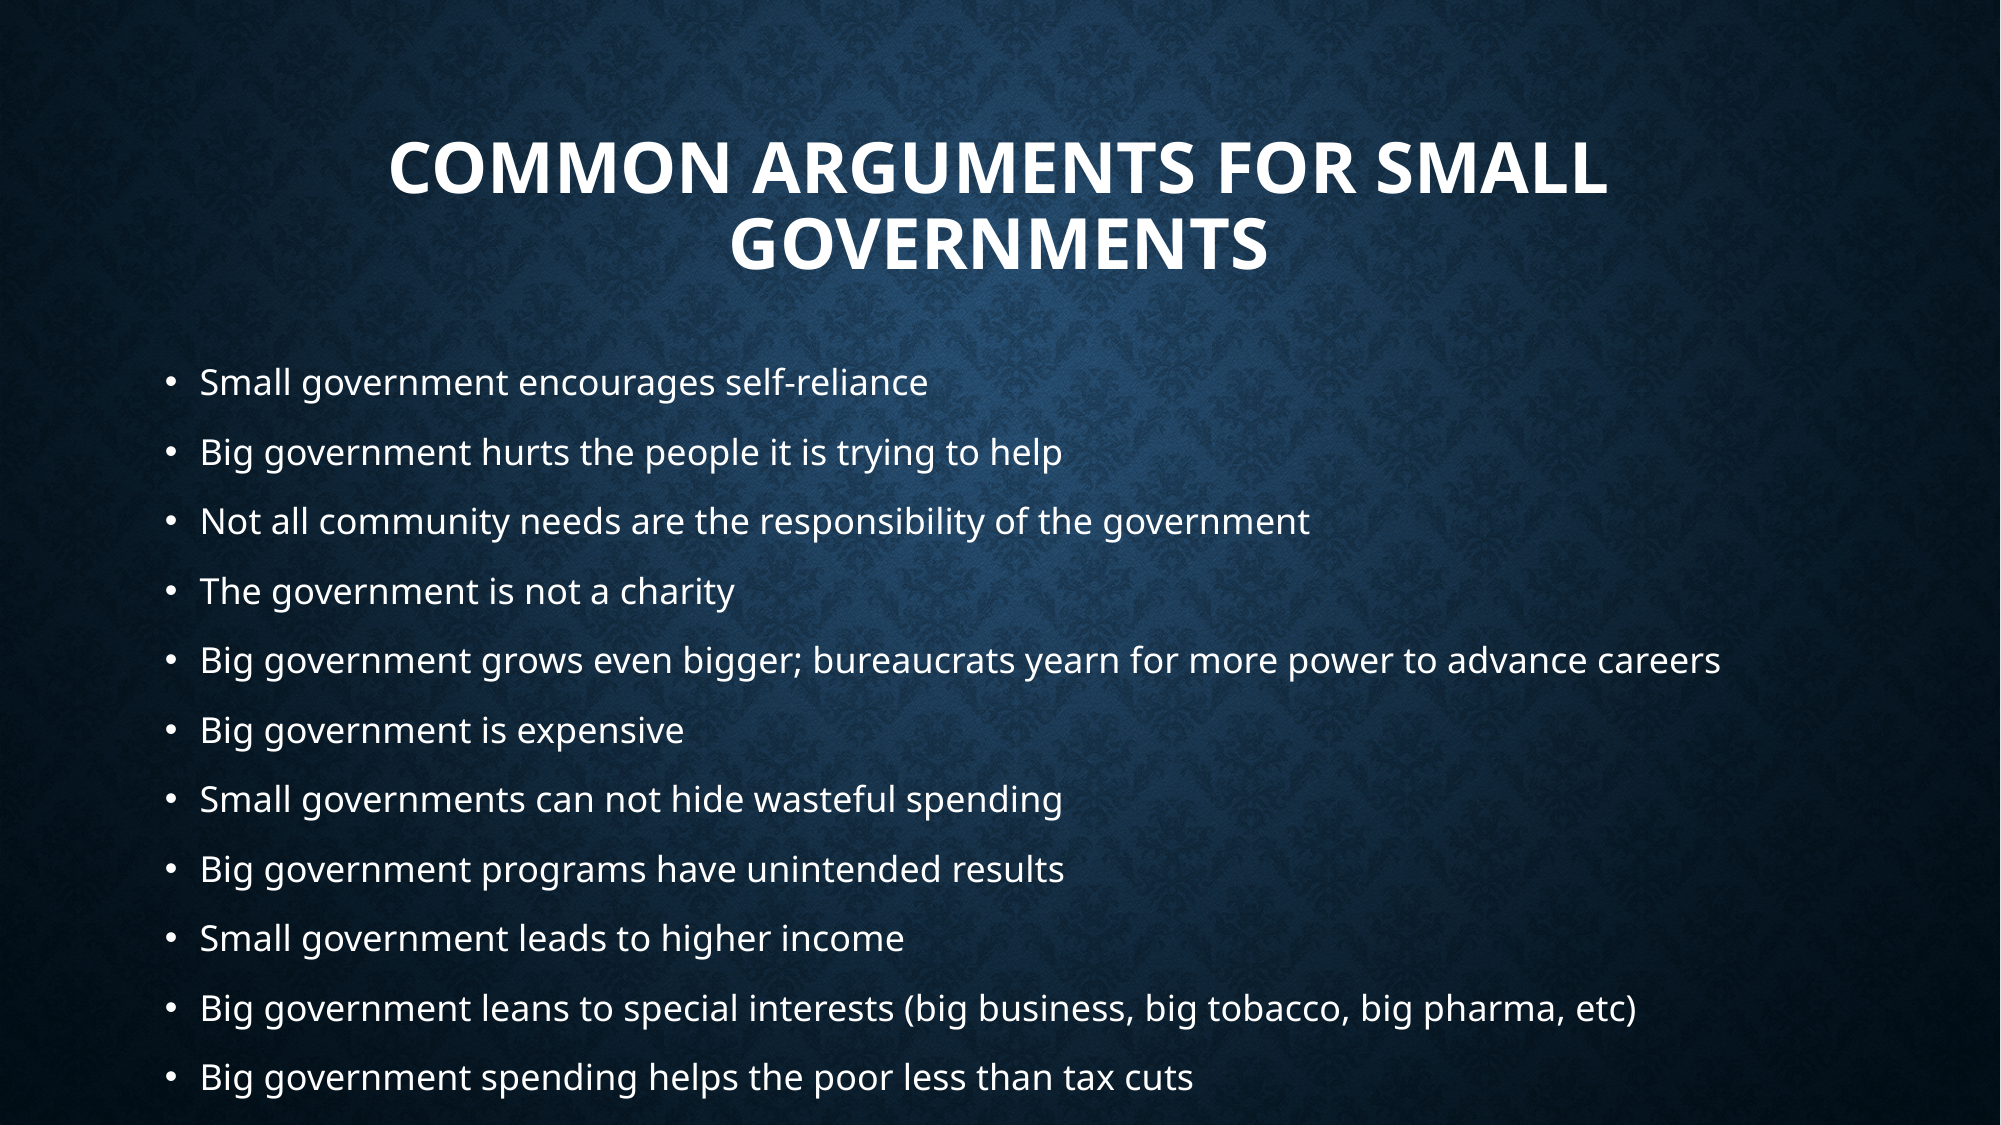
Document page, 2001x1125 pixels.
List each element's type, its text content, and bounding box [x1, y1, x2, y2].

title Common Arguments for Small Governments [149, 99, 1849, 318]
list Small government encourages self-reliance Big government hurts the people it is trying to help Not all community needs are the responsibility of the government The government is not a charity Big government grows even bigger; bureaucrats yearn for more power to advance careers Big government is expensive Small governments can not hide wasteful spending Big government programs have unintended results Small government leads to higher income Big government leans to special interests (big business, big tobacco, big pharma, etc) Big government spending helps the poor less than tax cuts [149, 343, 1849, 1108]
